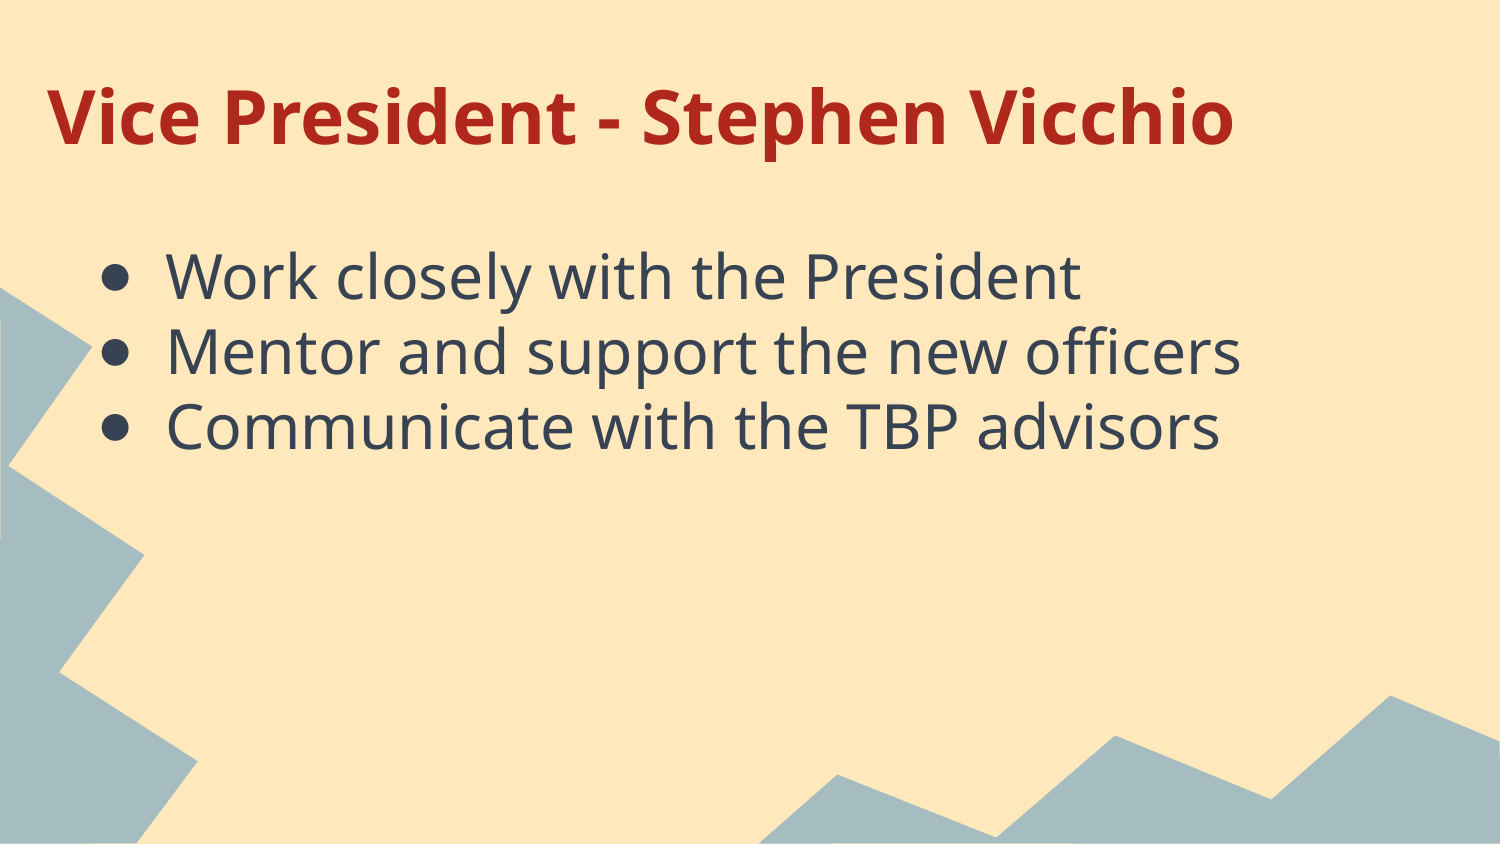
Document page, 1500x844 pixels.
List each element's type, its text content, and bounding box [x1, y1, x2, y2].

title Vice President - Stephen Vicchio [32, 33, 1472, 175]
list Work closely with the President Mentor and support the new officers Communicate with the TBP advisors [75, 221, 1428, 833]
